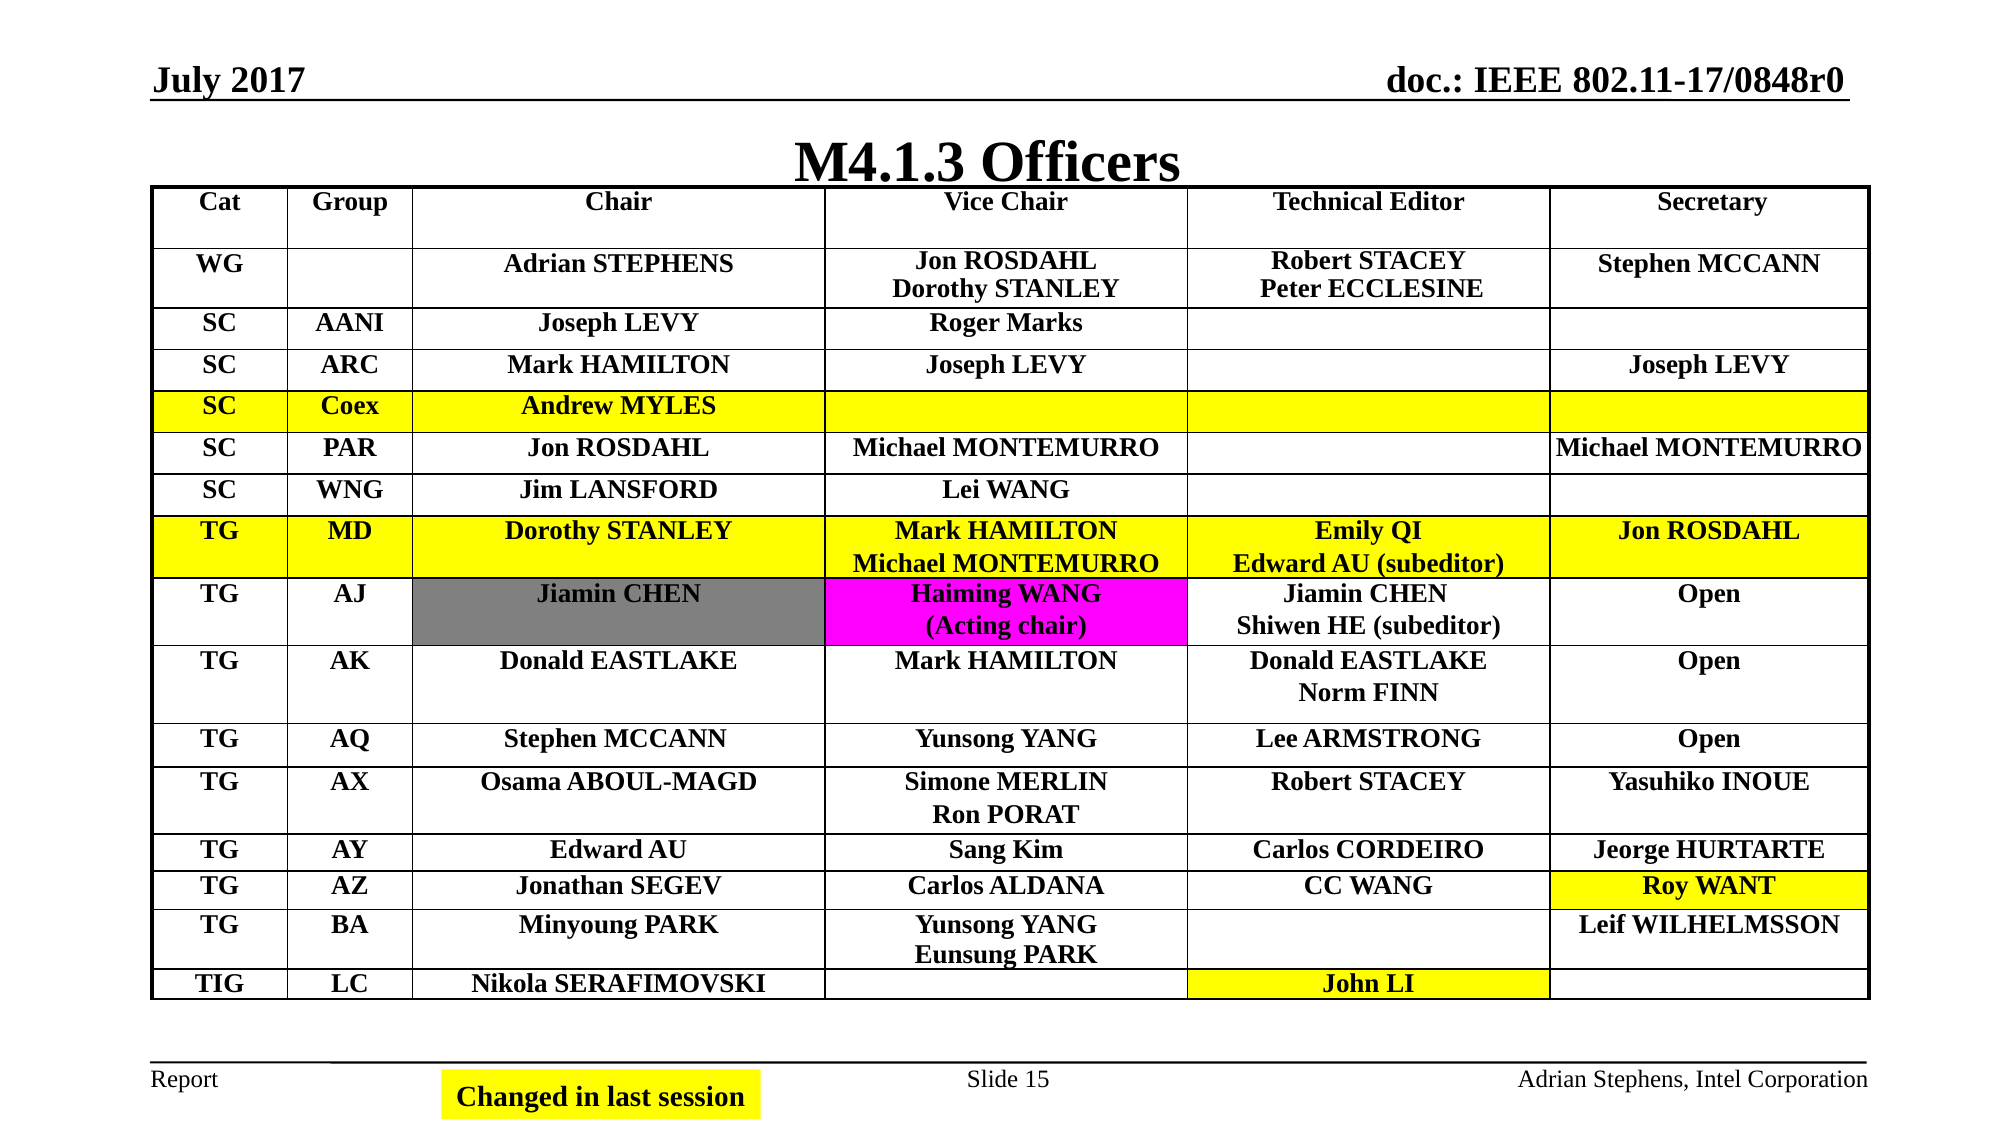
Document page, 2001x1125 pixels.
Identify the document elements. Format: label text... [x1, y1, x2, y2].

table_cell SC [154, 350, 287, 390]
table_cell [1188, 350, 1549, 390]
table_cell Edward AU [413, 835, 824, 870]
slide_number Slide 15 [966, 1061, 1051, 1093]
table_cell Adrian STEPHENS [413, 249, 824, 307]
table_cell TG [154, 724, 287, 766]
table_cell Emily QI Edward AU (subeditor) [1188, 517, 1549, 577]
table_cell Michael MONTEMURRO [826, 433, 1187, 473]
table_cell LC [288, 970, 412, 998]
table_cell [1551, 392, 1867, 432]
table_cell Roger Marks [826, 309, 1187, 349]
table_cell Roy WANT [1551, 872, 1867, 909]
table_cell AZ [288, 872, 412, 909]
table_cell Donald EASTLAKE [413, 646, 824, 723]
table_cell ARC [288, 350, 412, 390]
table_cell TG [154, 872, 287, 909]
table_cell Osama ABOUL-MAGD [413, 768, 824, 833]
table_cell Robert STACEY [1188, 768, 1549, 833]
table_cell Jiamin CHEN [413, 579, 824, 645]
table_header Secretary [1551, 189, 1867, 248]
table_cell [1188, 475, 1549, 515]
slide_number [152, 54, 308, 101]
table_cell Jon ROSDAHL [413, 433, 824, 473]
table_cell Dorothy STANLEY [413, 517, 824, 577]
table_cell [1551, 970, 1867, 998]
table_cell Joseph LEVY [1551, 350, 1867, 390]
table_cell SC [154, 309, 287, 349]
table_cell Jim LANSFORD [413, 475, 824, 515]
table_cell Jon ROSDAHL [1551, 517, 1867, 577]
table_cell Stephen MCCANN [413, 724, 824, 766]
table_cell AX [288, 768, 412, 833]
table_header Vice Chair [826, 189, 1187, 248]
table_cell Lee ARMSTRONG [1188, 724, 1549, 766]
table_cell Leif WILHELMSSON [1551, 910, 1867, 968]
table_cell [288, 249, 412, 307]
table_cell Yasuhiko INOUE [1551, 768, 1867, 833]
table_cell TG [154, 768, 287, 833]
table_cell Nikola SERAFIMOVSKI [413, 970, 824, 998]
table_cell SC [154, 433, 287, 473]
table_cell Jeorge HURTARTE [1551, 835, 1867, 870]
table_cell TG [154, 517, 287, 577]
table_cell Lei WANG [826, 475, 1187, 515]
table_cell Open [1551, 724, 1867, 766]
title M4.1.3 Officers [393, 126, 1582, 185]
table_cell Minyoung PARK [413, 910, 824, 968]
table_cell CC WANG [1188, 872, 1549, 909]
table_cell Stephen MCCANN [1551, 249, 1867, 307]
table_cell [1551, 475, 1867, 515]
table_cell BA [288, 910, 412, 968]
table_cell TG [154, 646, 287, 723]
table_cell Andrew MYLES [413, 392, 824, 432]
table_cell Michael MONTEMURRO [1551, 433, 1867, 473]
table_cell [826, 970, 1187, 998]
table_cell Mark HAMILTON Michael MONTEMURRO [826, 517, 1187, 577]
table_cell Yunsong YANG Eunsung PARK [826, 910, 1187, 968]
table_header Cat [154, 189, 287, 248]
table_cell Coex [288, 392, 412, 432]
table_cell Carlos ALDANA [826, 872, 1187, 909]
table_cell Sang Kim [826, 835, 1187, 870]
table_header Technical Editor [1188, 189, 1549, 248]
table_cell Joseph LEVY [413, 309, 824, 349]
table_cell Haiming WANG (Acting chair) [826, 579, 1187, 645]
table_cell Open [1551, 646, 1867, 723]
table_cell AK [288, 646, 412, 723]
table_cell Donald EASTLAKE Norm FINN [1188, 646, 1549, 723]
table_cell [1188, 433, 1549, 473]
table_cell Mark HAMILTON [413, 350, 824, 390]
table_cell Simone MERLIN Ron PORAT [826, 768, 1187, 833]
footer Adrian Stephens, Intel Corporation [1512, 1061, 1869, 1093]
table_cell TG [154, 910, 287, 968]
table_header Group [288, 189, 412, 248]
table_cell [1188, 392, 1549, 432]
table_cell Jiamin CHEN Shiwen HE (subeditor) [1188, 579, 1549, 645]
table_cell Jon ROSDAHL Dorothy STANLEY [826, 249, 1187, 307]
table_cell John LI [1188, 970, 1549, 998]
table_cell Robert STACEY Peter ECCLESINE [1188, 249, 1549, 307]
text_box Changed in last session [441, 1069, 761, 1120]
table_cell AANI [288, 309, 412, 349]
table_cell [1551, 309, 1867, 349]
table_cell TG [154, 579, 287, 645]
table_cell TG [154, 835, 287, 870]
table_cell [1188, 910, 1549, 968]
table_cell PAR [288, 433, 412, 473]
table_cell Yunsong YANG [826, 724, 1187, 766]
table_header Chair [413, 189, 824, 248]
table_cell AY [288, 835, 412, 870]
table_cell Carlos CORDEIRO [1188, 835, 1549, 870]
table_cell WNG [288, 475, 412, 515]
table_cell TIG [154, 970, 287, 998]
table_cell Open [1551, 579, 1867, 645]
table_cell SC [154, 475, 287, 515]
table_cell Jonathan SEGEV [413, 872, 824, 909]
table_cell MD [288, 517, 412, 577]
table_cell [1188, 309, 1549, 349]
table_cell AQ [288, 724, 412, 766]
table_cell Mark HAMILTON [826, 646, 1187, 723]
table_cell [826, 392, 1187, 432]
table_cell WG [154, 249, 287, 307]
table_cell SC [154, 392, 287, 432]
table_cell Joseph LEVY [826, 350, 1187, 390]
table_cell AJ [288, 579, 412, 645]
